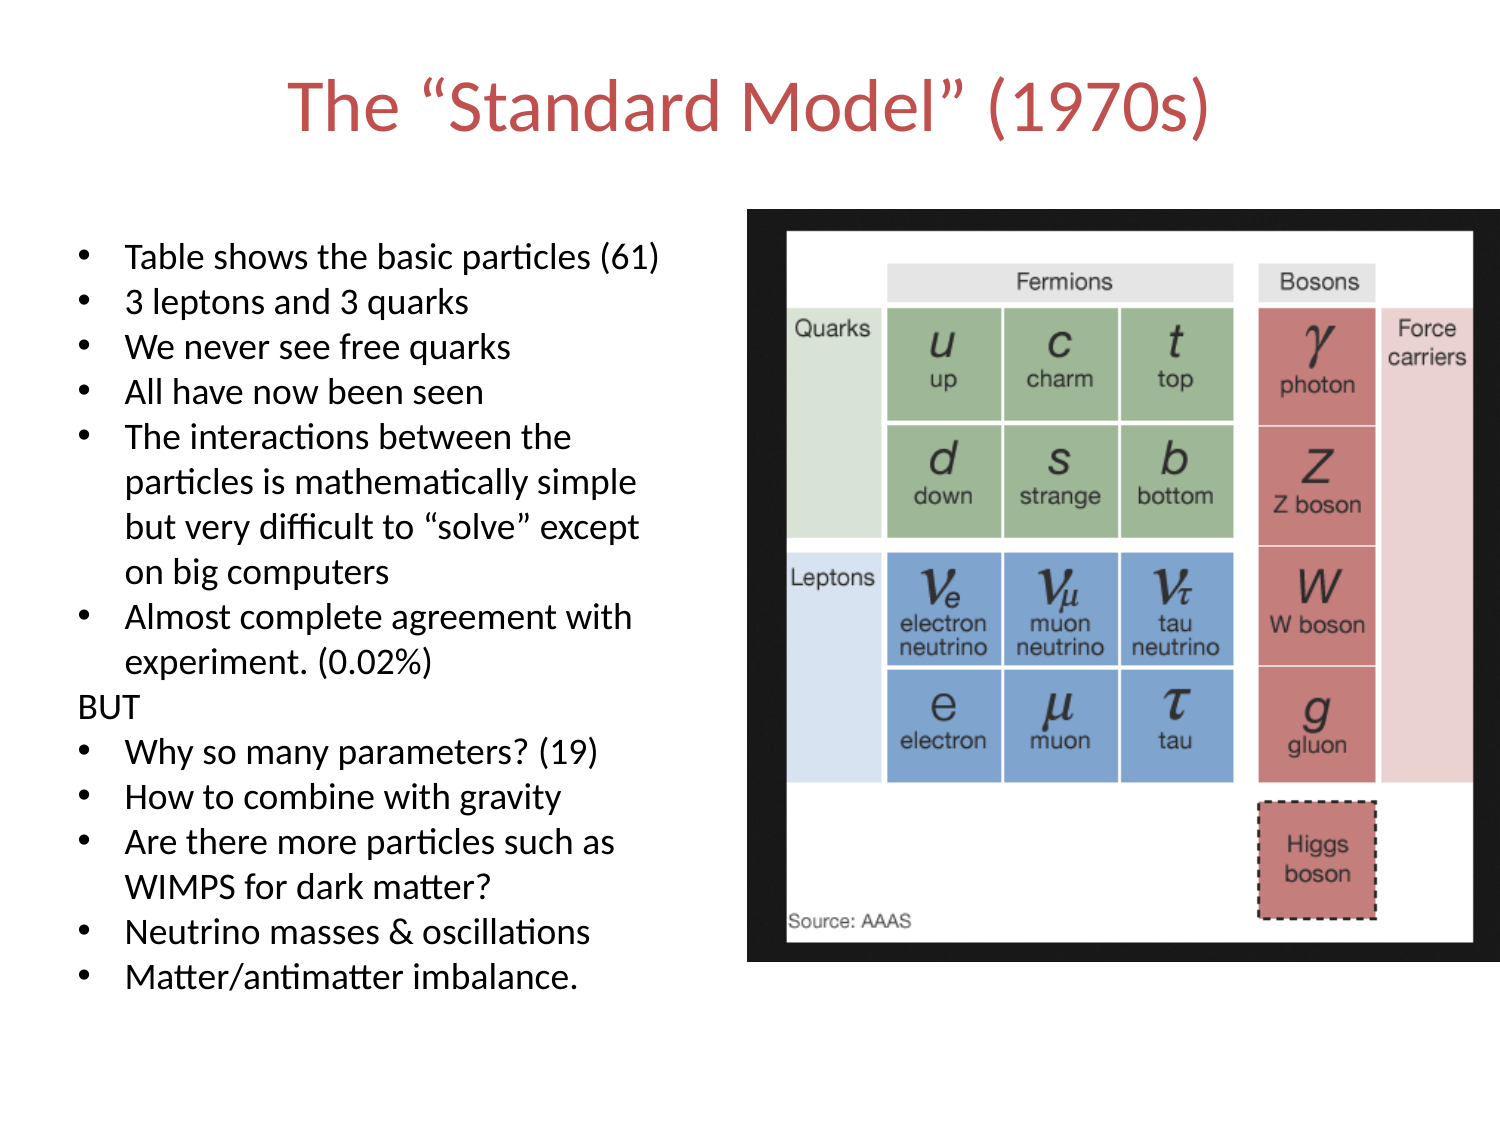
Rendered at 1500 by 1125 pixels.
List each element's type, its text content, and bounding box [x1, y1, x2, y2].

title The “Standard Model” (1970s) [75, 7, 1425, 196]
picture [746, 209, 1500, 962]
text_box Table shows the basic particles (61) 3 leptons and 3 quarks We never see free quarks All have now been seen The interactions between the particles is mathematically simple but very difficult to “solve” except on big computers Almost complete agreement with experiment. (0.02%) BUT Why so many parameters? (19) How to combine with gravity Are there more particles such as WIMPS for dark matter? Neutrino masses & oscillations Matter/antimatter imbalance. [62, 224, 696, 1005]
